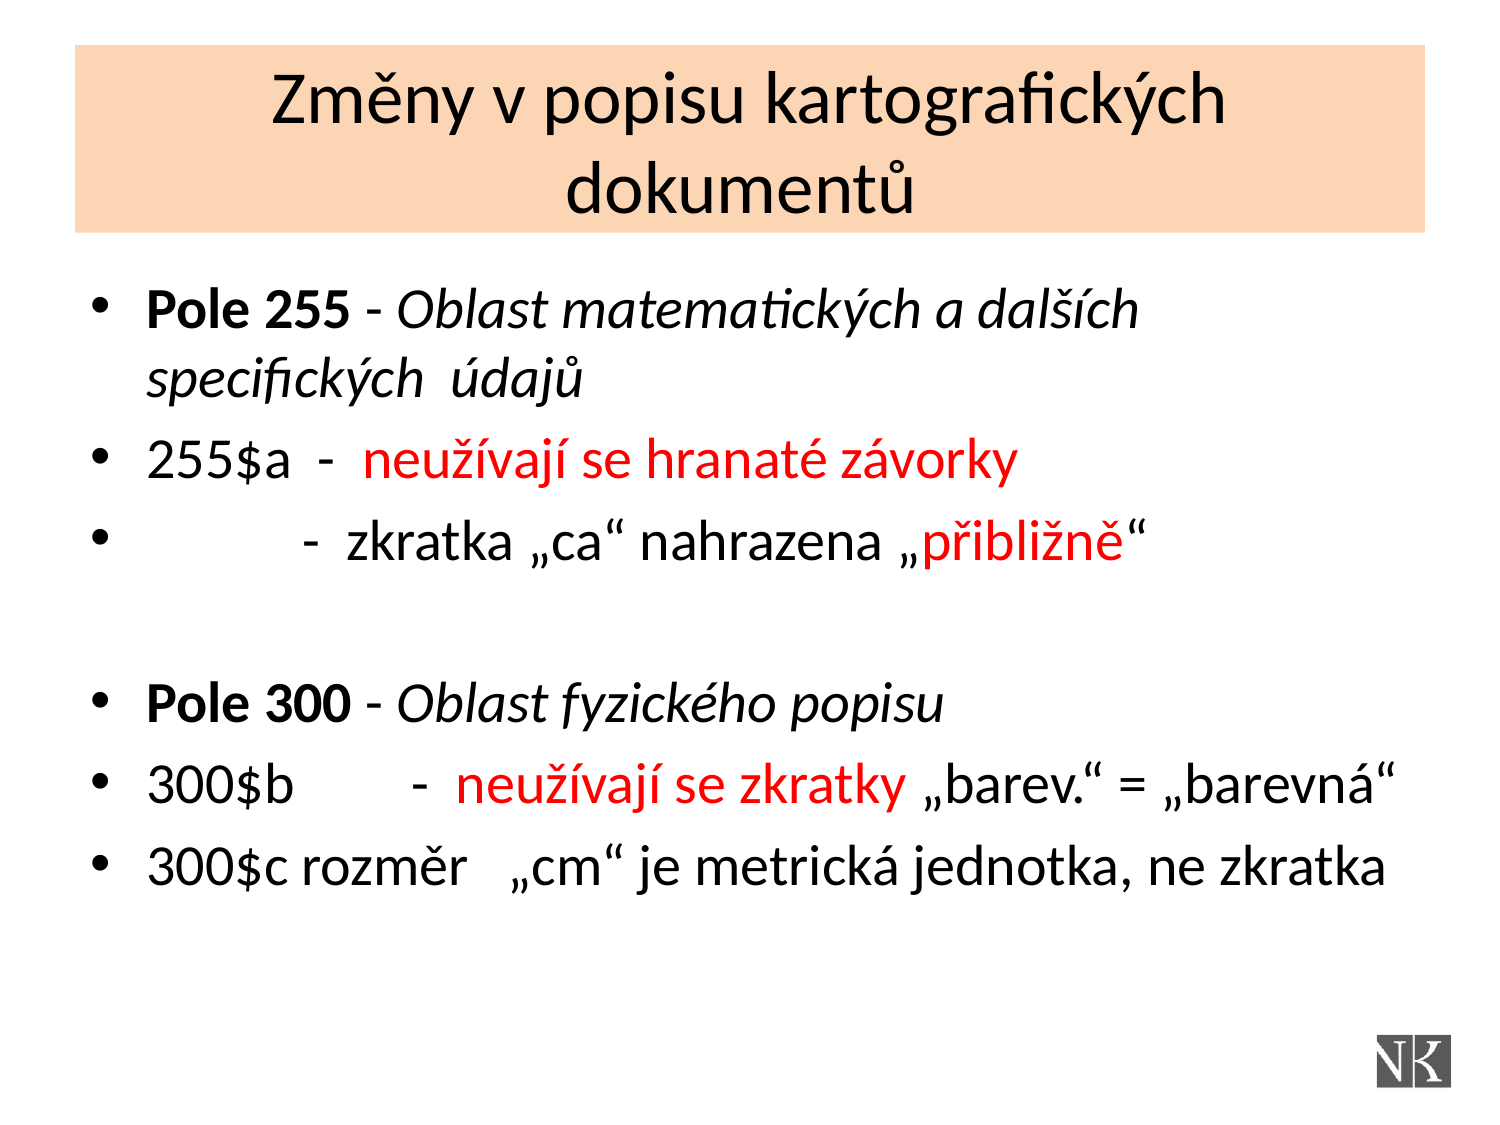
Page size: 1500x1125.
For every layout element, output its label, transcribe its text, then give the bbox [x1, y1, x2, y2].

list Pole 255 - Oblast matematických a dalších specifických údajů 255$a - neužívají se hranaté závorky - zkratka „ca“ nahrazena „přibližně“ Pole 300 - Oblast fyzického popisu 300$b - neužívají se zkratky „barev.“ = „barevná“ 300$c rozměr „cm“ je metrická jednotka, ne zkratka [75, 262, 1425, 1005]
title Změny v popisu kartografických dokumentů [75, 45, 1425, 233]
picture [1375, 1034, 1455, 1092]
